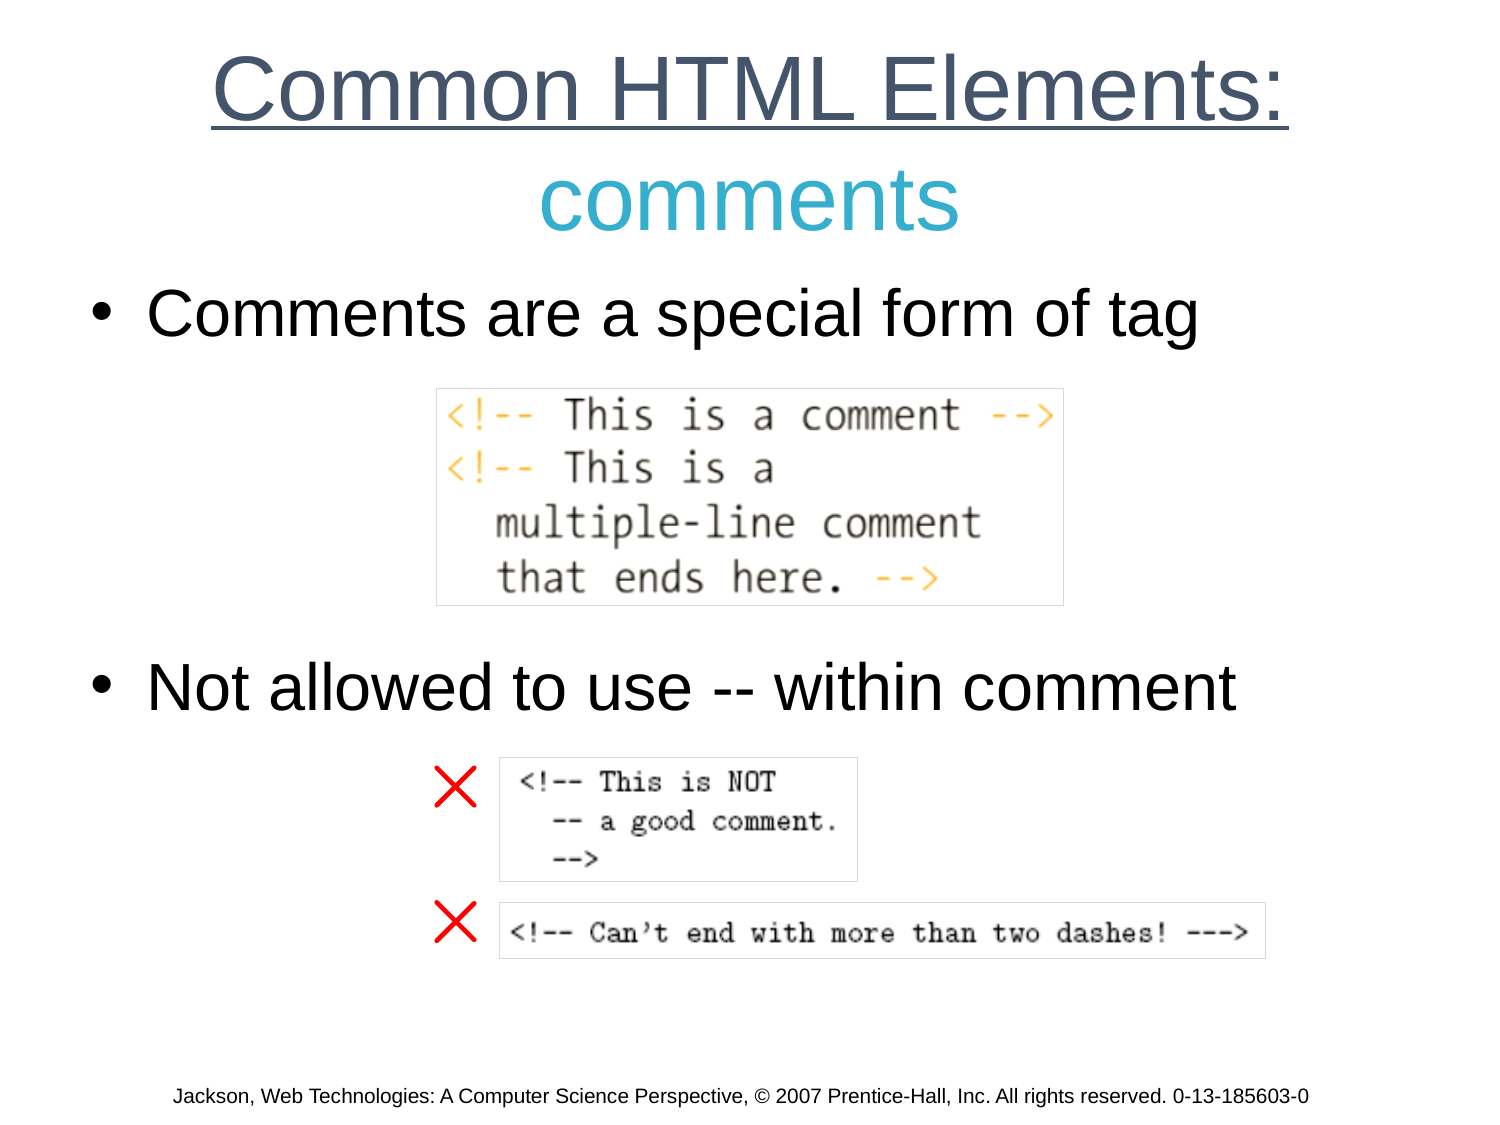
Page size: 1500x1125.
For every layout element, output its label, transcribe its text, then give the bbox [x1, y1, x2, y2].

picture [436, 388, 1064, 606]
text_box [436, 767, 475, 806]
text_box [436, 903, 475, 942]
picture [498, 757, 859, 883]
title Common HTML Elements: comments [75, 45, 1425, 233]
list Comments are a special form of tag Not allowed to use -- within comment [75, 262, 1425, 1005]
picture [498, 902, 1266, 959]
footer Jackson, Web Technologies: A Computer Science Perspective, © 2007 Prentice-Hall, Inc. All rights reserved. 0-13-185603-0 [75, 1074, 1413, 1103]
